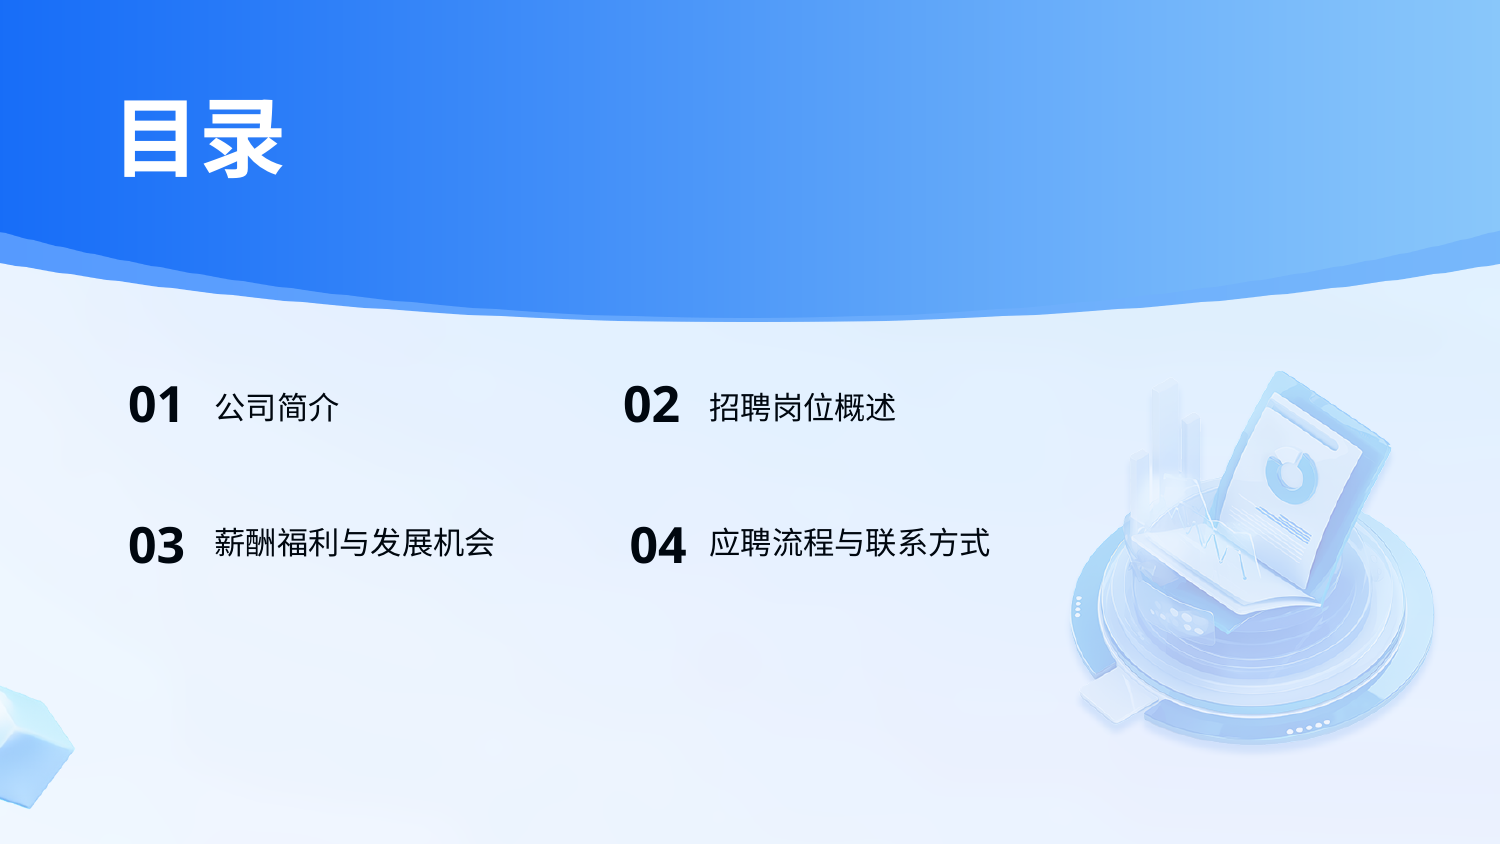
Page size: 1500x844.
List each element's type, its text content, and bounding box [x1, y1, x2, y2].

text_box 公司简介 [216, 367, 593, 442]
text_box 01 [98, 349, 216, 449]
picture [0, 0, 1500, 844]
text_box 02 [593, 349, 711, 449]
text_box 04 [599, 490, 717, 590]
text_box 应聘流程与联系方式 [717, 502, 1189, 577]
text_box 招聘岗位概述 [711, 367, 1189, 442]
text_box 薪酬福利与发展机会 [216, 502, 599, 577]
text_box 目录 [96, 53, 376, 203]
text_box 03 [98, 490, 216, 590]
